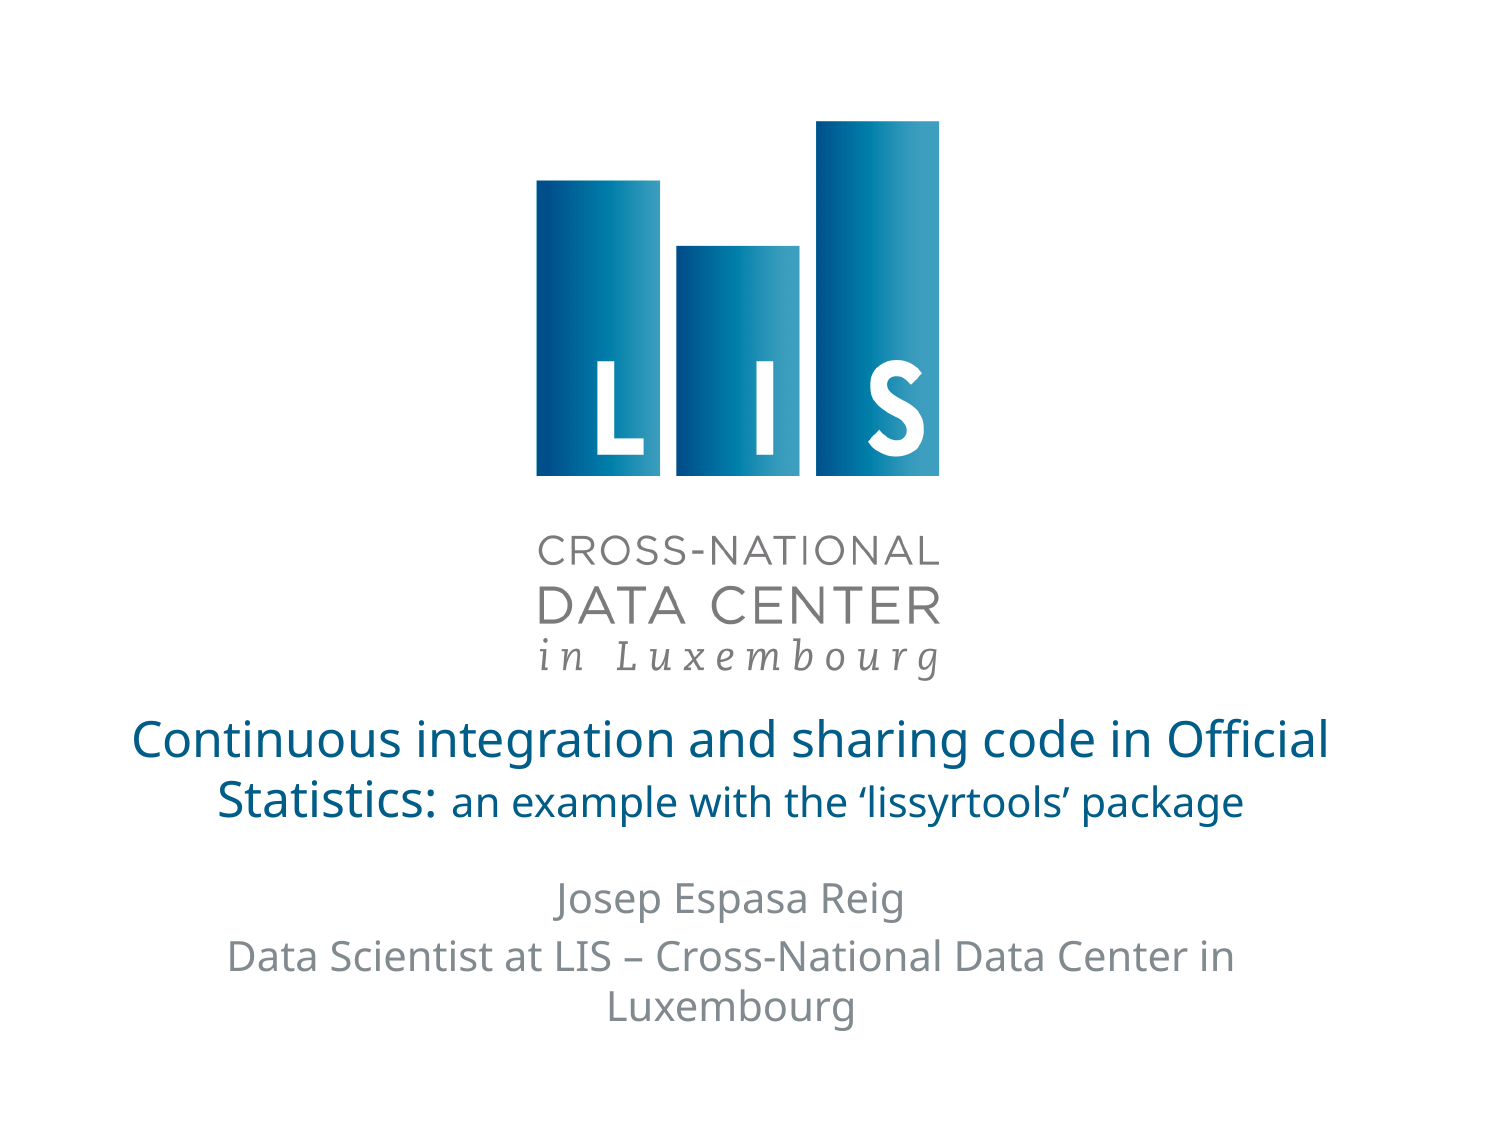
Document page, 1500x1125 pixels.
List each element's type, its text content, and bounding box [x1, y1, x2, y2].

list Josep Espasa Reig Data Scientist at LIS – Cross-National Data Center in Luxembourg [93, 875, 1369, 1038]
picture [450, 37, 1032, 699]
title Continuous integration and sharing code in Official Statistics: an example with the ‘lissyrtools’ package [99, 699, 1363, 837]
text_box [108, 836, 1372, 973]
